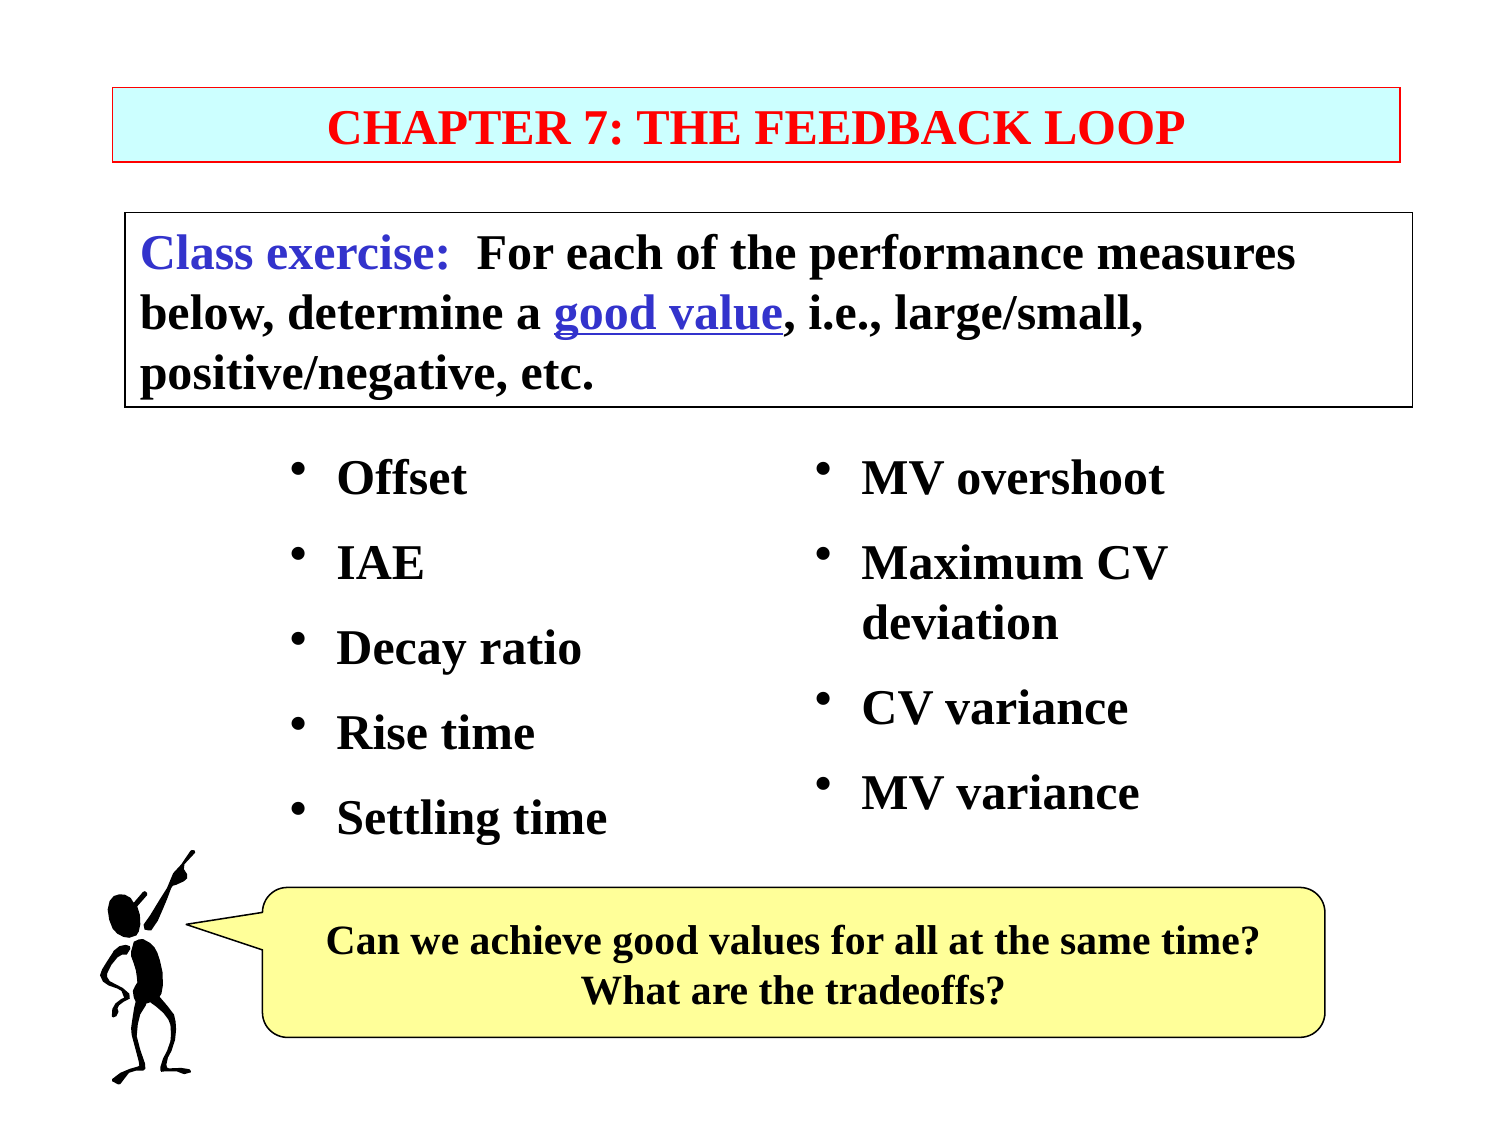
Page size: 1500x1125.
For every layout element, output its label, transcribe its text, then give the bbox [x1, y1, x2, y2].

text_box CHAPTER 7: THE FEEDBACK LOOP [112, 87, 1400, 163]
text_box Can we achieve good values for all at the same time? What are the tradeoffs? [199, 887, 1325, 1038]
text_box MV overshoot Maximum CV deviation CV variance MV variance [800, 437, 1225, 828]
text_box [99, 849, 196, 1085]
text_box Class exercise: For each of the performance measures below, determine a good value, i.e., large/small, positive/negative, etc. [124, 212, 1413, 408]
text_box Offset IAE Decay ratio Rise time Settling time [275, 437, 700, 853]
